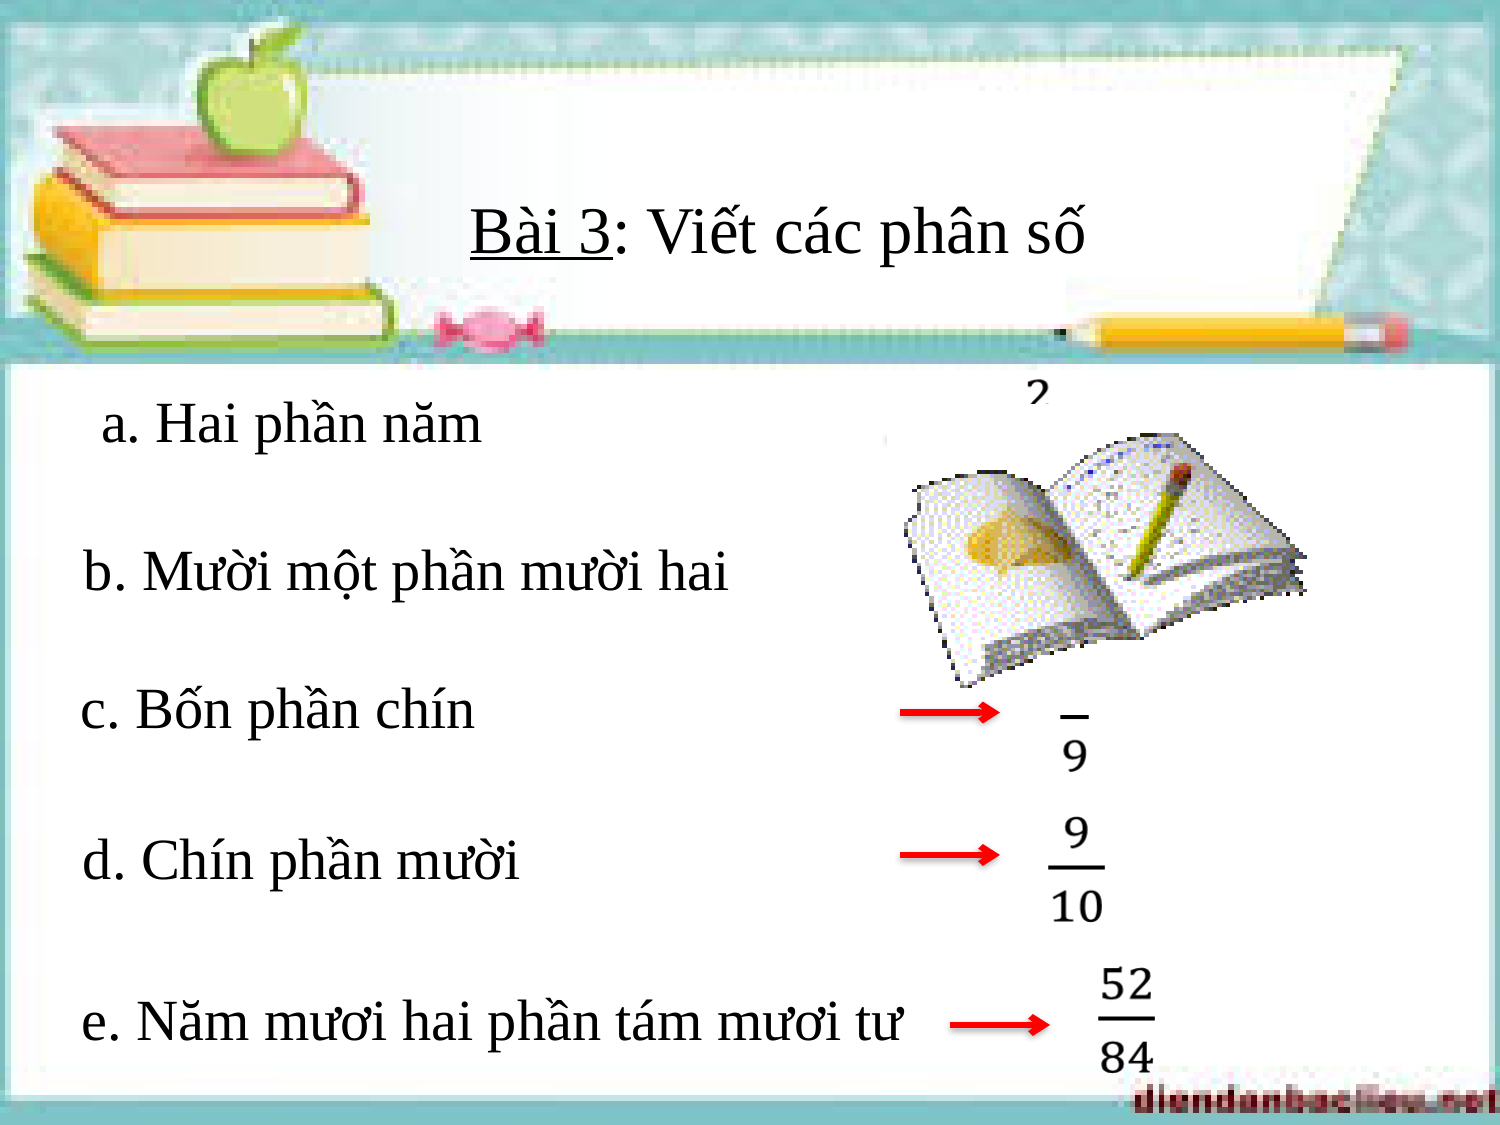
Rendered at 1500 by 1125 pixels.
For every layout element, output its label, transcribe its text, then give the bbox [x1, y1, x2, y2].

text_box [1074, 950, 1171, 1082]
text_box e. Năm mươi hai phần tám mươi tư [66, 975, 919, 1060]
text_box [999, 362, 1068, 403]
text_box Bài 3: Viết các phân số [454, 179, 1102, 274]
text_box a. Hai phần năm [86, 376, 498, 462]
text_box [1037, 710, 1105, 780]
text_box [1024, 799, 1121, 930]
text_box b. Mười một phần mười hai [69, 525, 745, 610]
picture [0, 0, 1500, 1125]
text_box d. Chín phần mười [68, 814, 536, 899]
text_box c. Bốn phần chín [66, 662, 491, 748]
